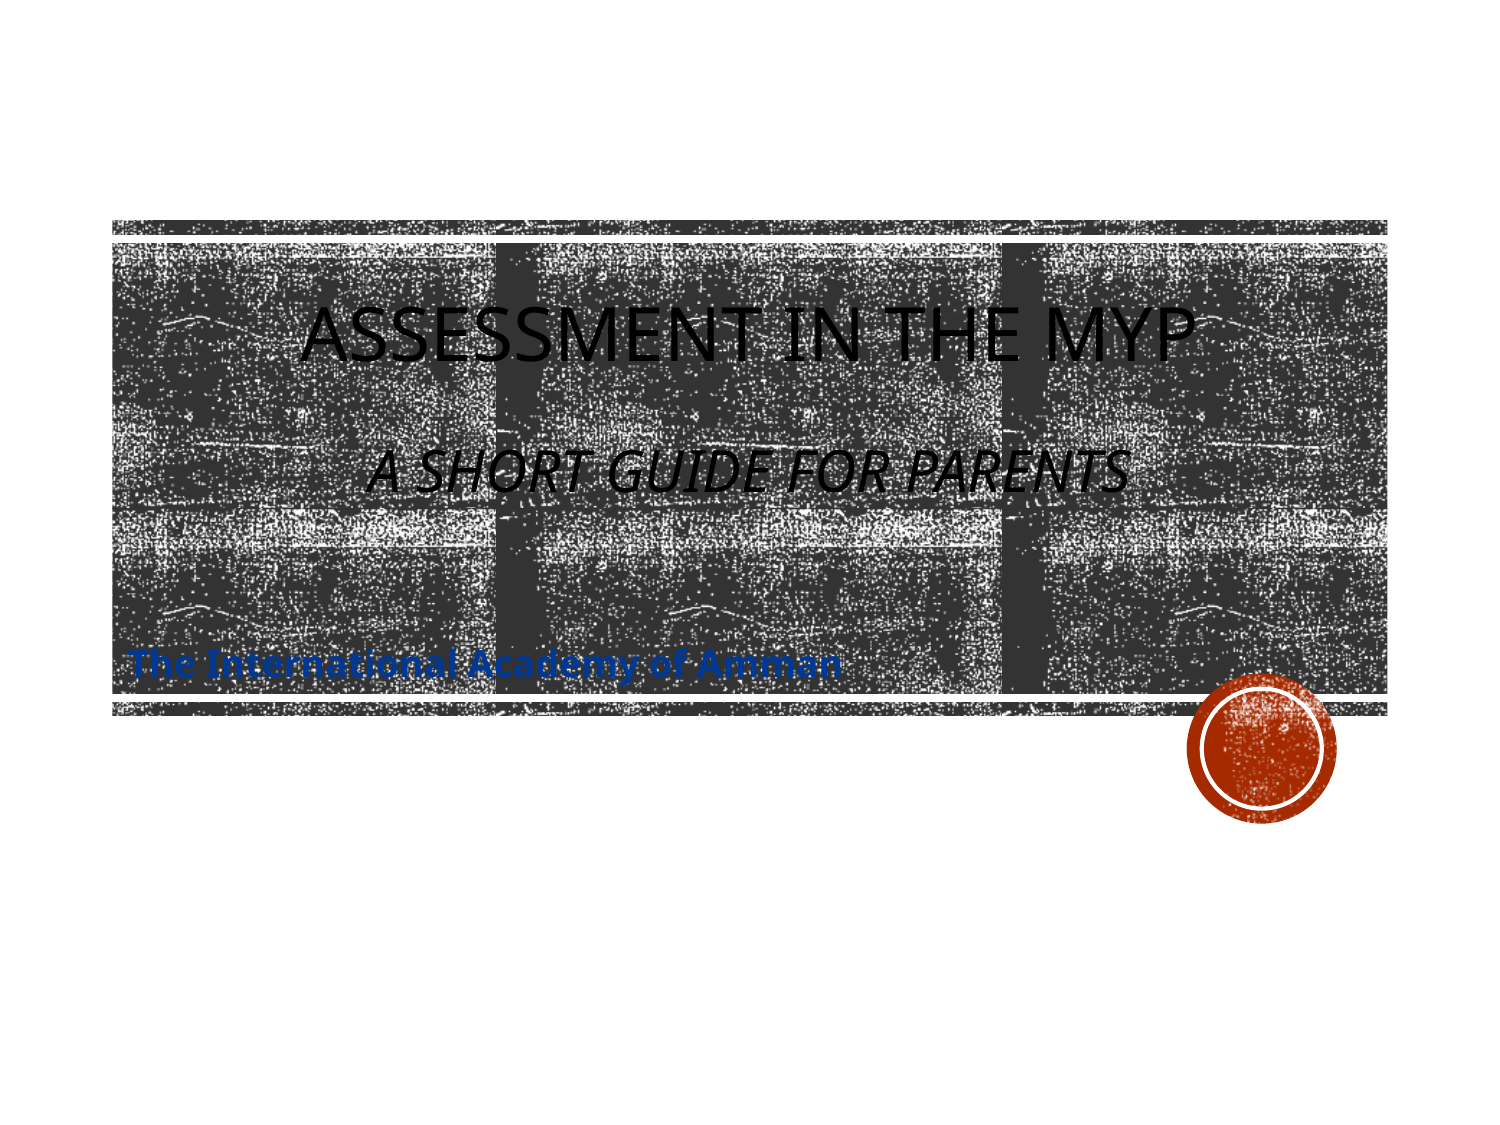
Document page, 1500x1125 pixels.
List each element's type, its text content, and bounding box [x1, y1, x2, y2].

title Assessment in the MYP a short guide for parents [95, 169, 1405, 638]
subtitle The International Academy of Amman [112, 637, 1388, 925]
